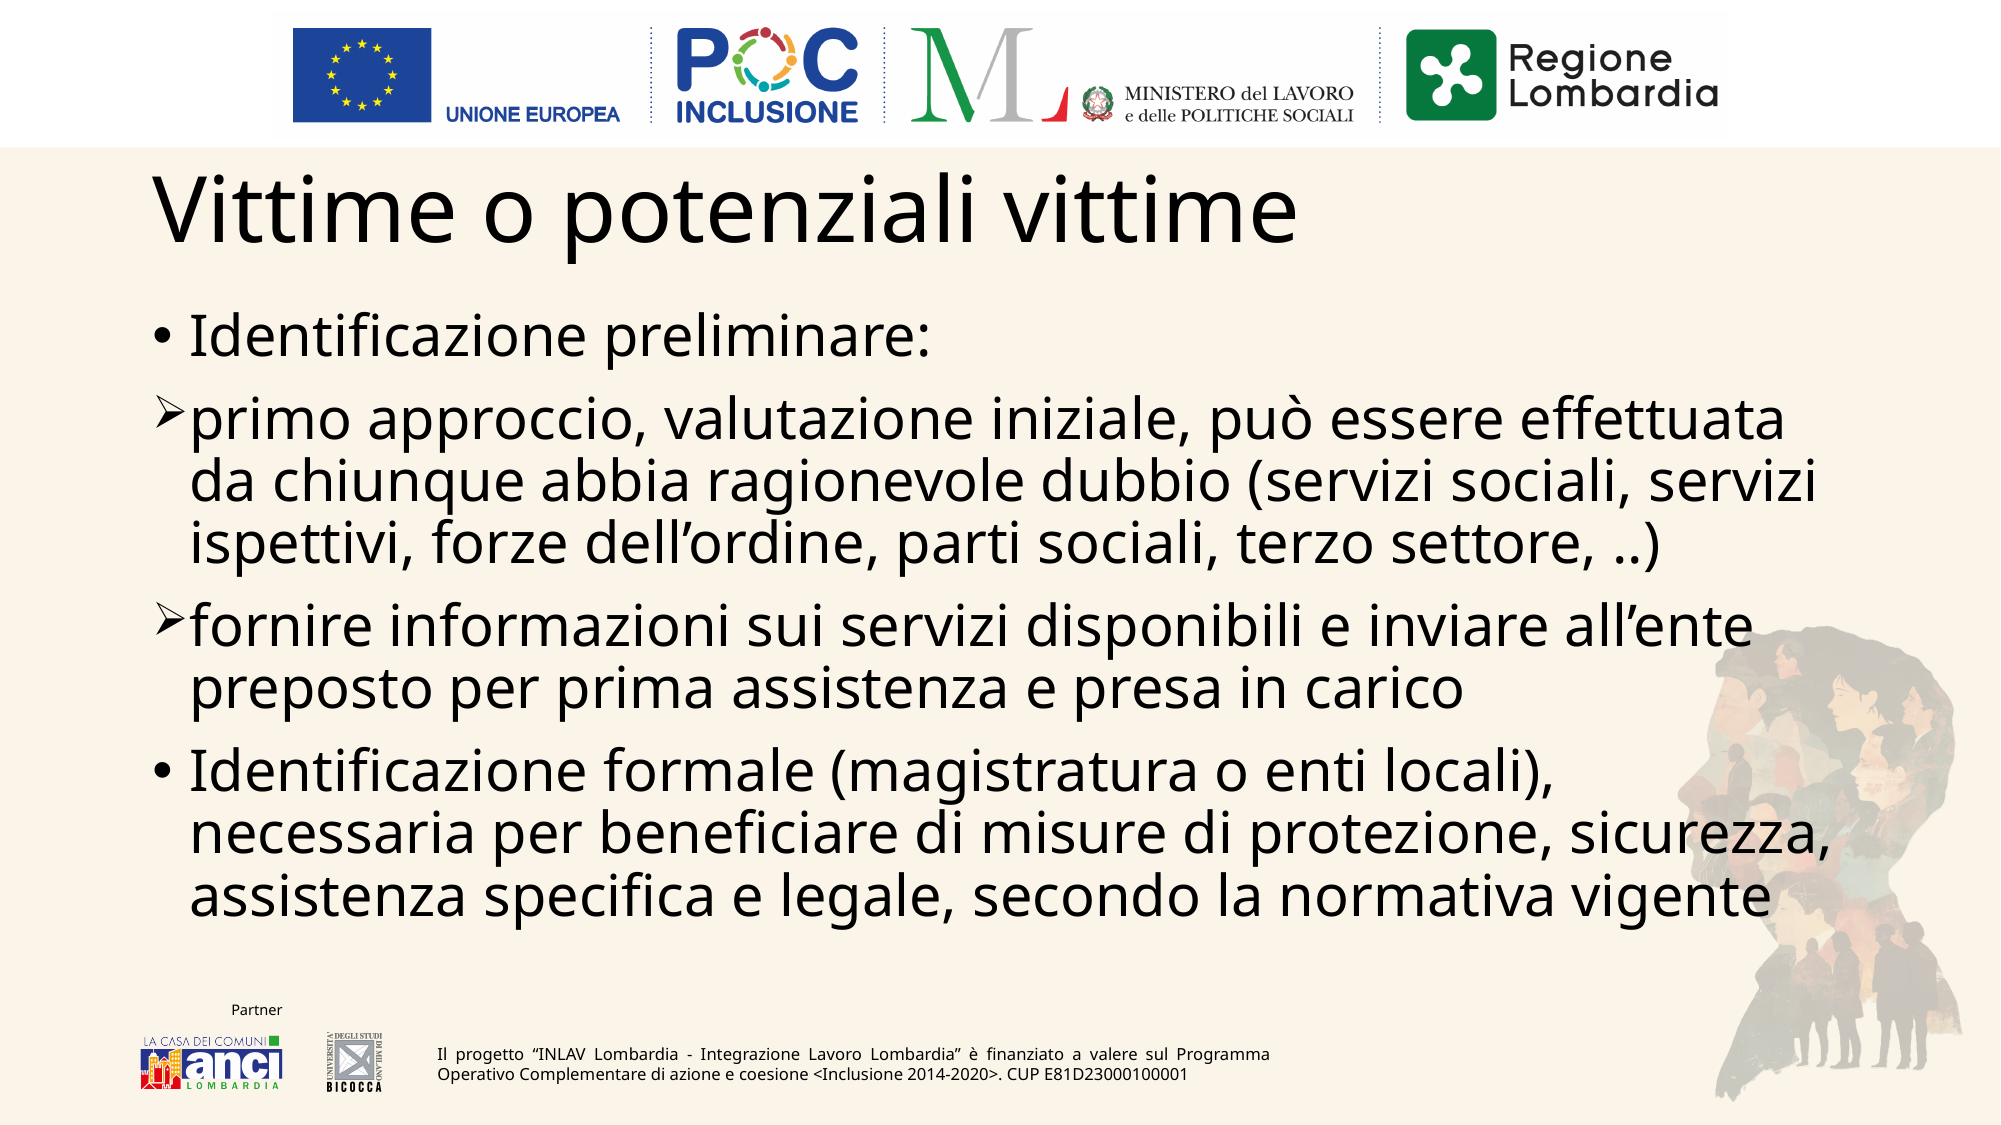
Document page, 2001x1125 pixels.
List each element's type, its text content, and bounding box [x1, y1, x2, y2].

picture [268, 11, 1732, 141]
text_box Partner [154, 993, 360, 1026]
title Vittime o potenziali vittime [137, 147, 1863, 278]
picture [326, 1032, 383, 1093]
text_box [0, 0, 2000, 149]
picture [136, 1032, 287, 1093]
list Identificazione preliminare: primo approccio, valutazione iniziale, può essere effettuata da chiunque abbia ragionevole dubbio (servizi sociali, servizi ispettivi, forze dell’ordine, parti sociali, terzo settore, ..) fornire informazioni sui servizi disponibili e inviare all’ente preposto per prima assistenza e presa in carico Identificazione formale (magistratura o enti locali), necessaria per beneficiare di misure di protezione, sicurezza, assistenza specifica e legale, secondo la normativa vigente [137, 299, 1863, 994]
picture [1655, 605, 1984, 1125]
text_box Il progetto “INLAV Lombardia - Integrazione Lavoro Lombardia” è finanziato a valere sul Programma Operativo Complementare di azione e coesione <Inclusione 2014-2020>. CUP E81D23000100001 [422, 1036, 1287, 1091]
